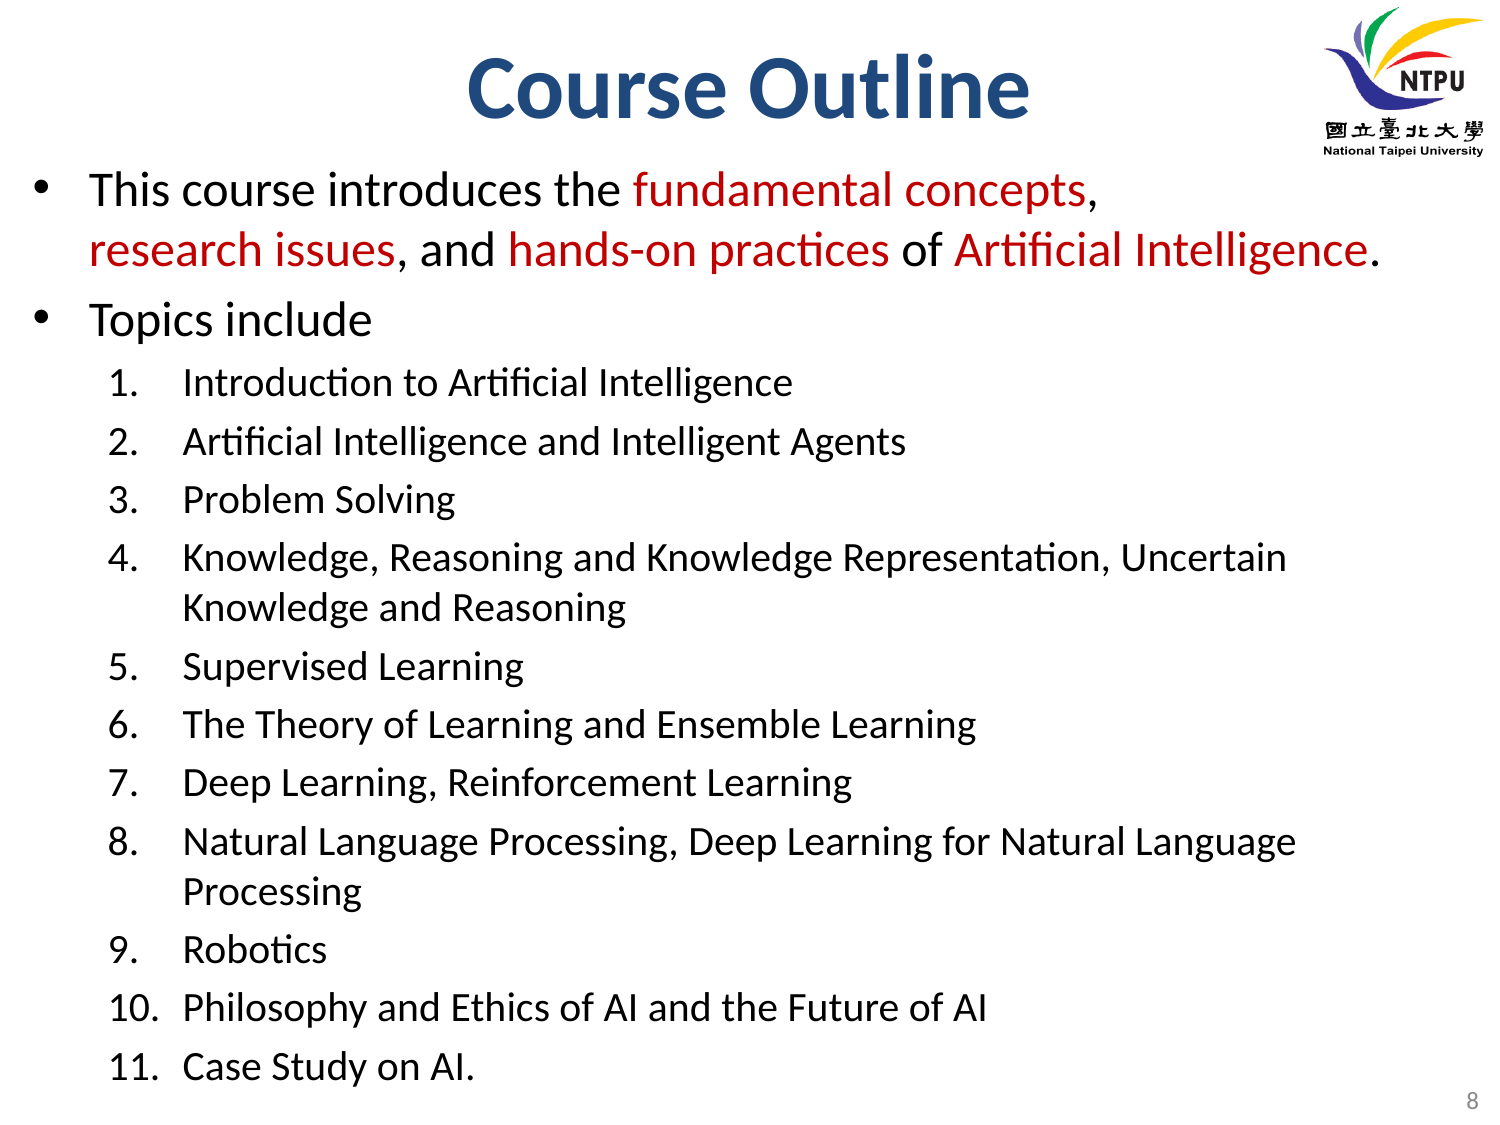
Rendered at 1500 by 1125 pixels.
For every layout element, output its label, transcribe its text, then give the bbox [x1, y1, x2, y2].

list This course introduces the fundamental concepts, research issues, and hands-on practices of Artificial Intelligence. Topics include Introduction to Artificial Intelligence Artificial Intelligence and Intelligent Agents Problem Solving Knowledge, Reasoning and Knowledge Representation, Uncertain Knowledge and Reasoning Supervised Learning The Theory of Learning and Ensemble Learning Deep Learning, Reinforcement Learning Natural Language Processing, Deep Learning for Natural Language Processing Robotics Philosophy and Ethics of AI and the Future of AI Case Study on AI. [17, 149, 1483, 1106]
picture [1324, 6, 1483, 110]
picture [1324, 117, 1483, 157]
slide_number 8 [1144, 1069, 1495, 1125]
title Course Outline [75, 7, 1323, 149]
